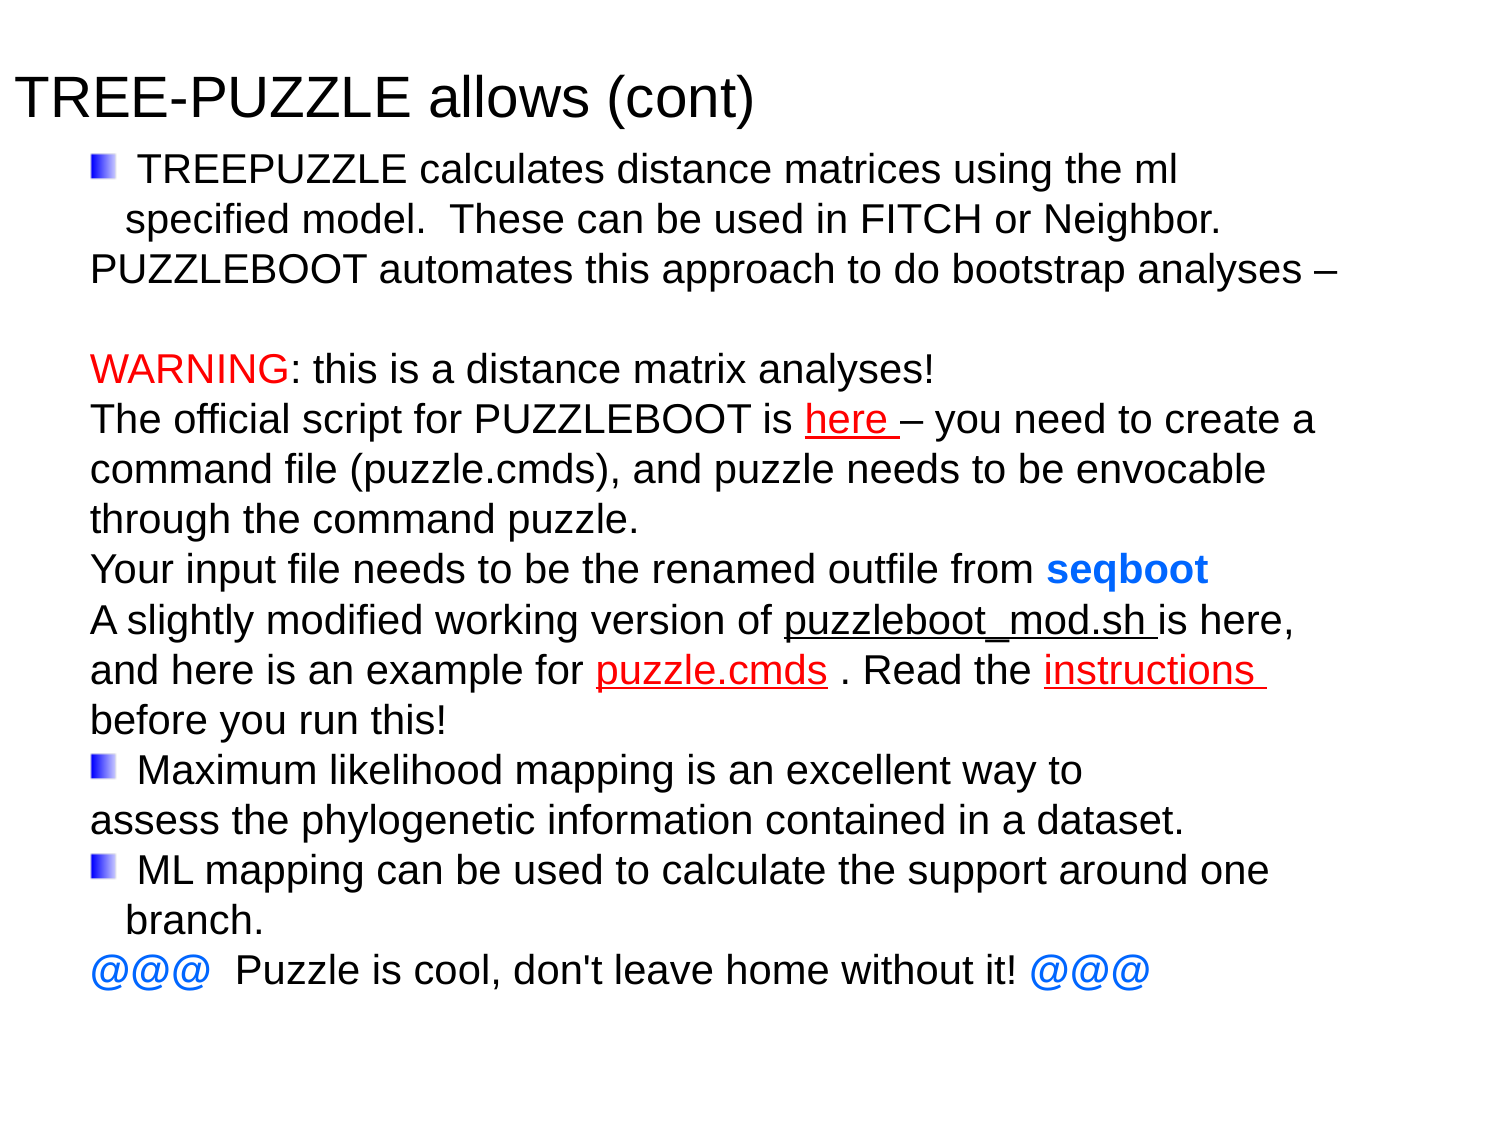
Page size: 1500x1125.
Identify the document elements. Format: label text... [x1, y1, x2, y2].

picture [89, 852, 119, 882]
picture [89, 752, 119, 782]
picture [89, 152, 119, 182]
text_box TREE-PUZZLE allows (cont) [0, 0, 1275, 188]
text_box TREEPUZZLE calculates distance matrices using the ml specified model. These can be used in FITCH or Neighbor. PUZZLEBOOT automates this approach to do bootstrap analyses – WARNING: this is a distance matrix analyses! The official script for PUZZLEBOOT is here – you need to create a command file (puzzle.cmds), and puzzle needs to be envocable through the command puzzle. Your input file needs to be the renamed outfile from seqboot A slightly modified working version of puzzleboot_mod.sh is here, and here is an example for puzzle.cmds . Read the instructions before you run this! Maximum likelihood mapping is an excellent way to assess the phylogenetic information contained in a dataset. ML mapping can be used to calculate the support around one branch. @@@ Puzzle is cool, don't leave home without it! @@@ [74, 134, 1363, 1050]
